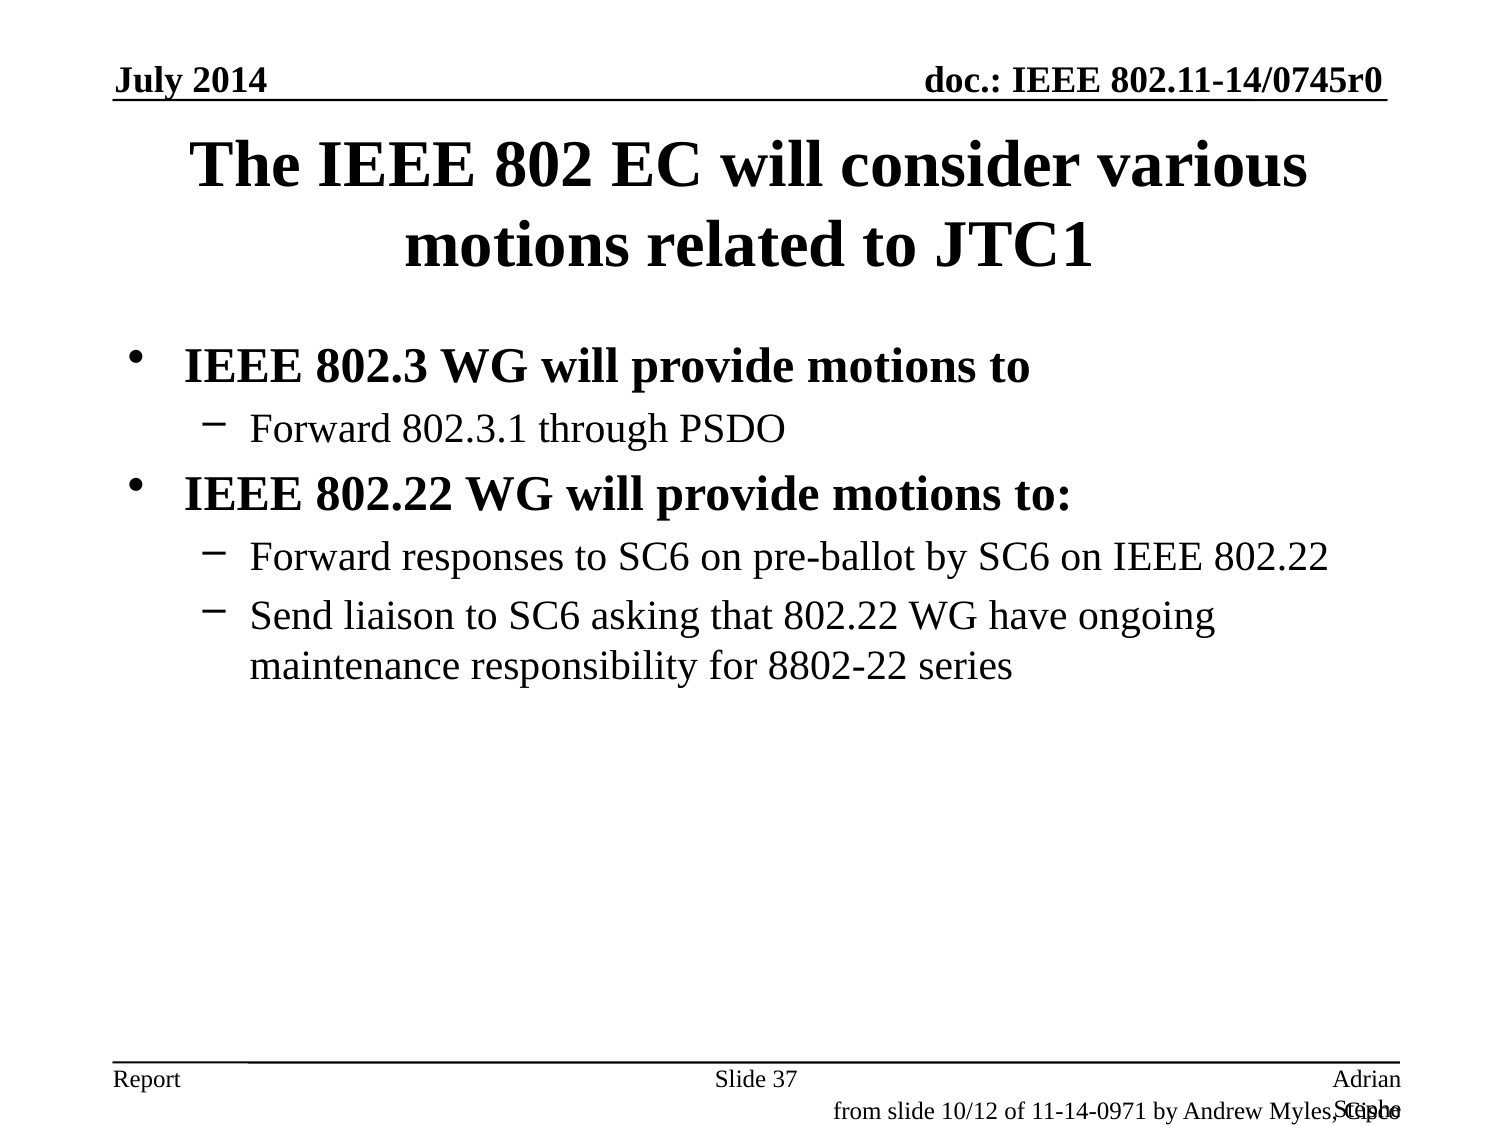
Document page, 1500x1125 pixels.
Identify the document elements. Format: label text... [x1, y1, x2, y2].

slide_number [114, 54, 374, 101]
footer Adrian Stephens, Intel Corporation [1324, 1061, 1402, 1087]
list IEEE 802.3 WG will provide motions to Forward 802.3.1 through PSDO IEEE 802.22 WG will provide motions to: Forward responses to SC6 on pre-ballot by SC6 on IEEE 802.22 Send liaison to SC6 asking that 802.22 WG have ongoing maintenance responsibility for 8802-22 series [112, 324, 1388, 1000]
slide_number Slide 37 [712, 1061, 800, 1093]
text_box from slide 10/12 of 11-14-0971 by Andrew Myles, Cisco [343, 1087, 1417, 1125]
title The IEEE 802 EC will consider various motions related to JTC1 [112, 112, 1388, 288]
